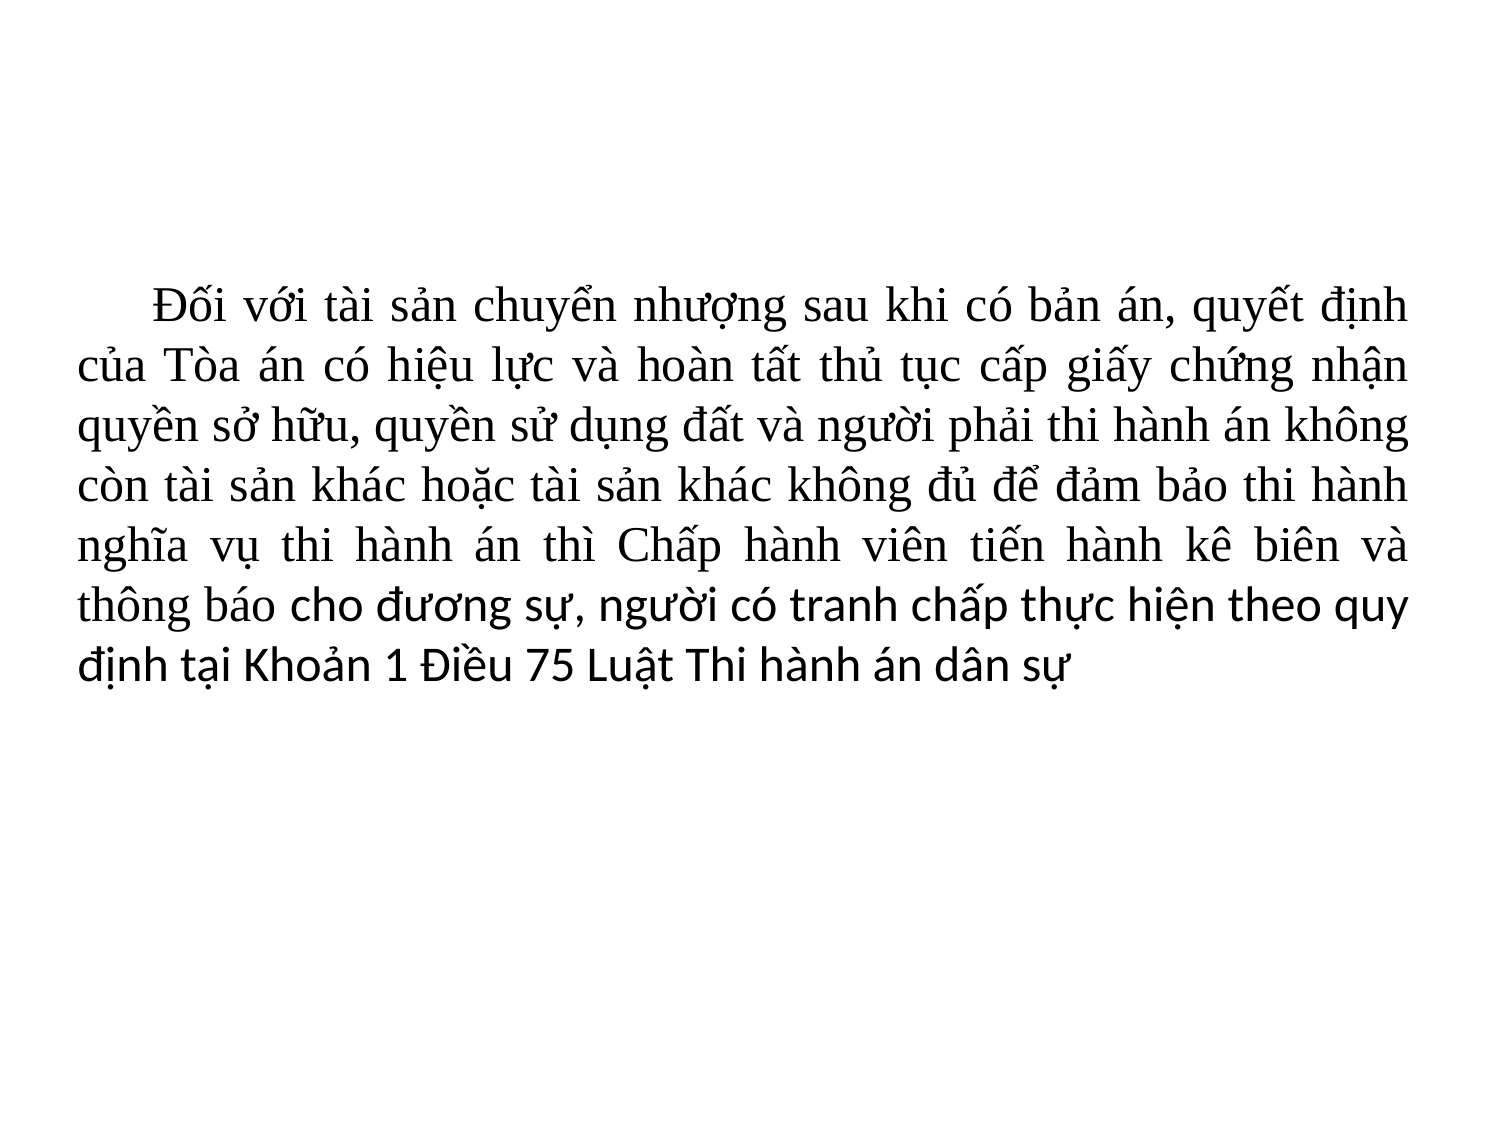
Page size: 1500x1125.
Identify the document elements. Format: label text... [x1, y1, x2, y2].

text_box Đối với tài sản chuyển nhượng sau khi có bản án, quyết định của Tòa án có hiệu lực và hoàn tất thủ tục cấp giấy chứng nhận quyền sở hữu, quyền sử dụng đất và người phải thi hành án không còn tài sản khác hoặc tài sản khác không đủ để đảm bảo thi hành nghĩa vụ thi hành án thì Chấp hành viên tiến hành kê biên và thông báo cho đương sự, người có tranh chấp thực hiện theo quy định tại Khoản 1 Điều 75 Luật Thi hành án dân sự [62, 263, 1425, 699]
